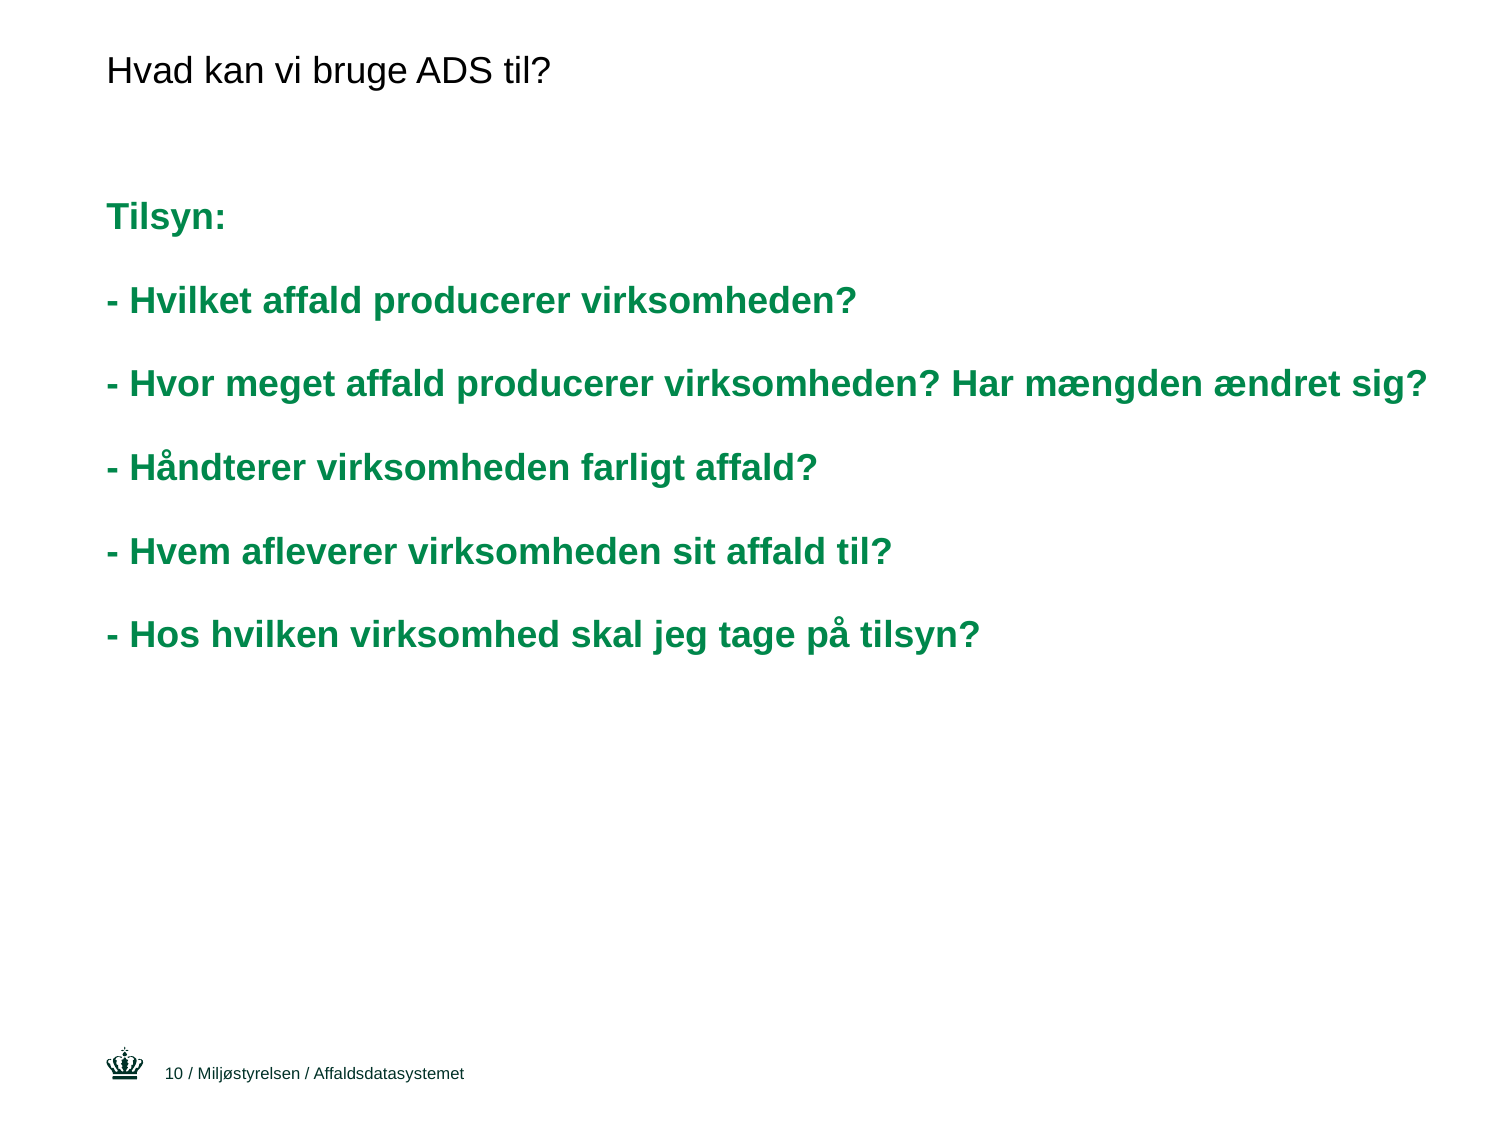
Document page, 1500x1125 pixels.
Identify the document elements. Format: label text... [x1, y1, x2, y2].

slide_number 10 [134, 1049, 184, 1083]
footer / Miljøstyrelsen / Affaldsdatasystemet [188, 1049, 786, 1083]
list Tilsyn: - Hvilket affald producerer virksomheden? - Hvor meget affald producerer virksomheden? Har mængden ændret sig? - Håndterer virksomheden farligt affald? - Hvem afleverer virksomheden sit affald til? - Hos hvilken virksomhed skal jeg tage på tilsyn? [106, 196, 1459, 998]
title Hvad kan vi bruge ADS til? [106, 51, 1394, 128]
